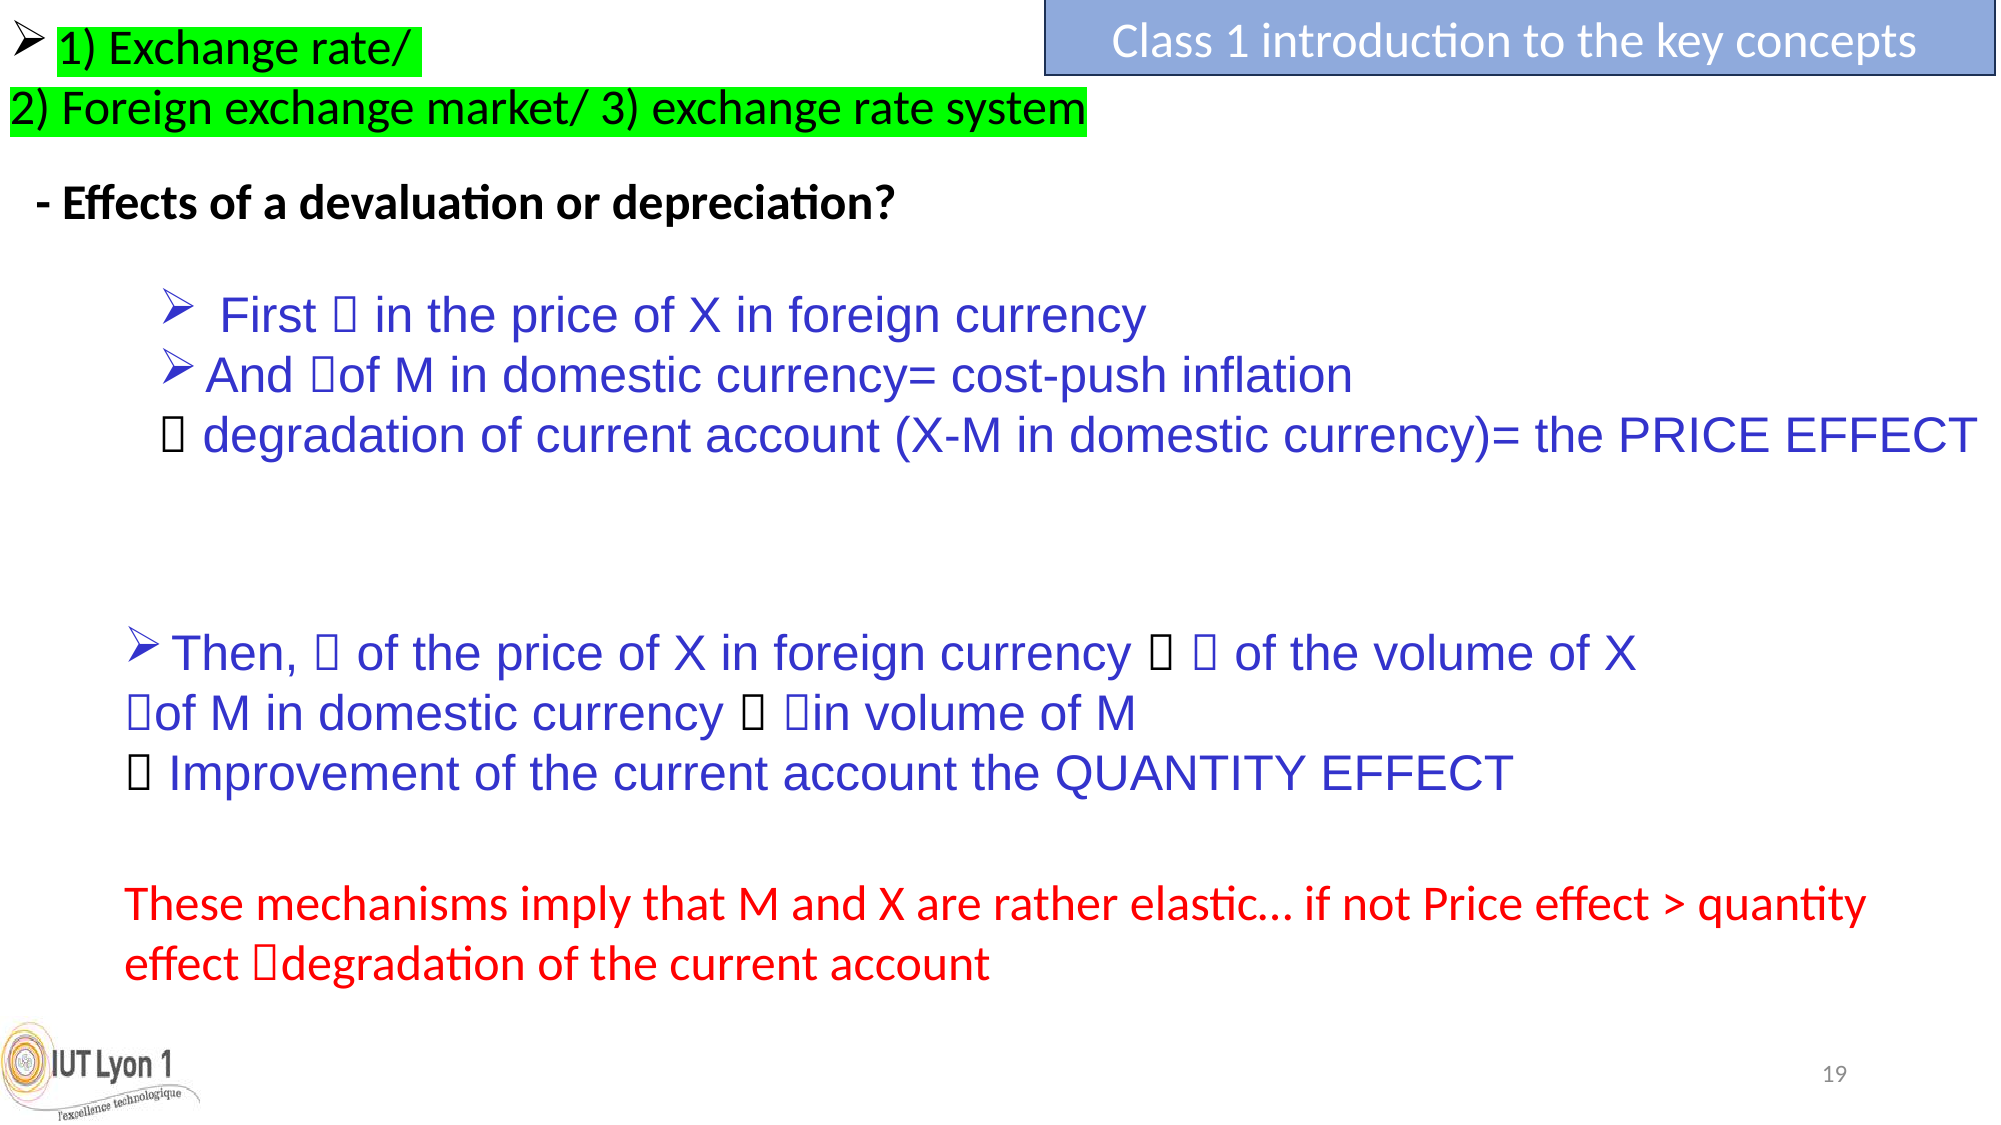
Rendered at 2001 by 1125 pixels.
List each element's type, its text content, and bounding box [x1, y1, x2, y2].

text_box 1) Exchange rate/ 2) Foreign exchange market/ 3) exchange rate system [0, 6, 1996, 142]
picture [0, 1016, 202, 1125]
text_box First  in the price of X in foreign currency And of M in domestic currency= cost-push inflation  degradation of current account (X-M in domestic currency)= the PRICE EFFECT [143, 274, 2000, 470]
text_box Class 1 introduction to the key concepts [1044, 0, 1996, 6]
text_box These mechanisms imply that M and X are rather elastic… if not Price effect > quantity effect degradation of the current account [109, 863, 1996, 998]
text_box - Effects of a devaluation or depreciation? [20, 162, 2000, 237]
slide_number 19 [1412, 1042, 1863, 1103]
text_box Then,  of the price of X in foreign currency   of the volume of X of M in domestic currency  in volume of M  Improvement of the current account the QUANTITY EFFECT [109, 612, 1922, 853]
